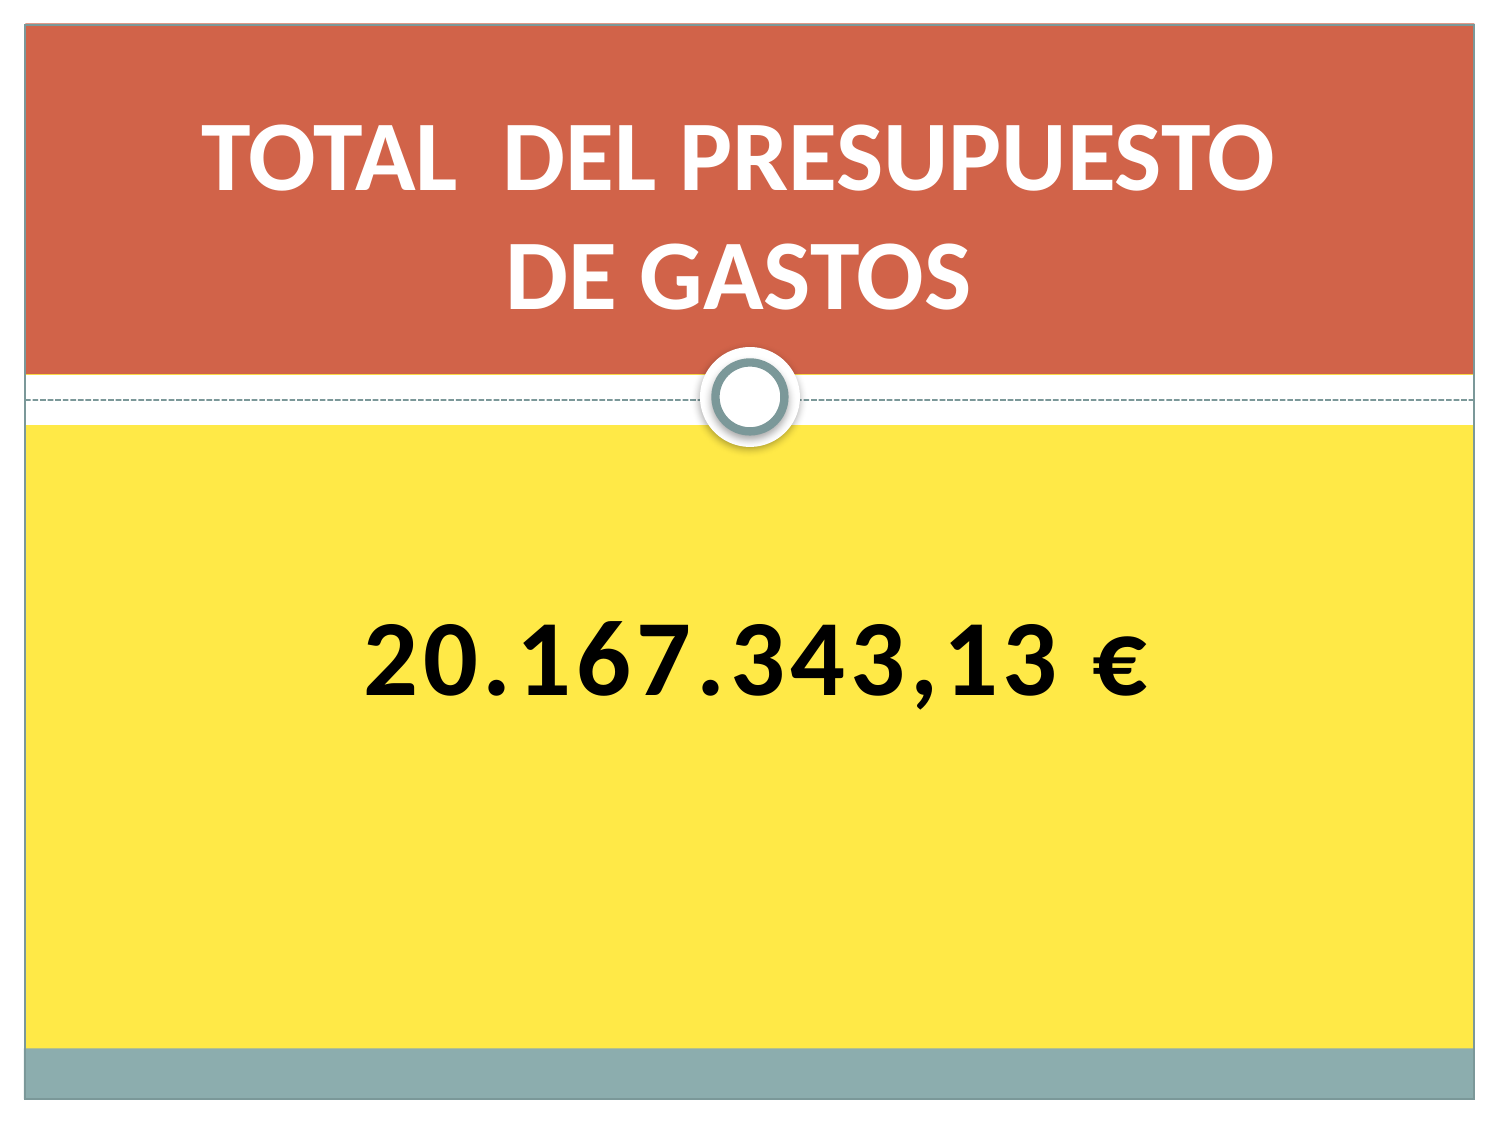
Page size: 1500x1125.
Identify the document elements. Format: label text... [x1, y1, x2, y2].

title TOTAL DEL PRESUPUESTO DE GASTOS [29, 87, 1471, 338]
list 20.167.343,13 € [123, 450, 1388, 725]
